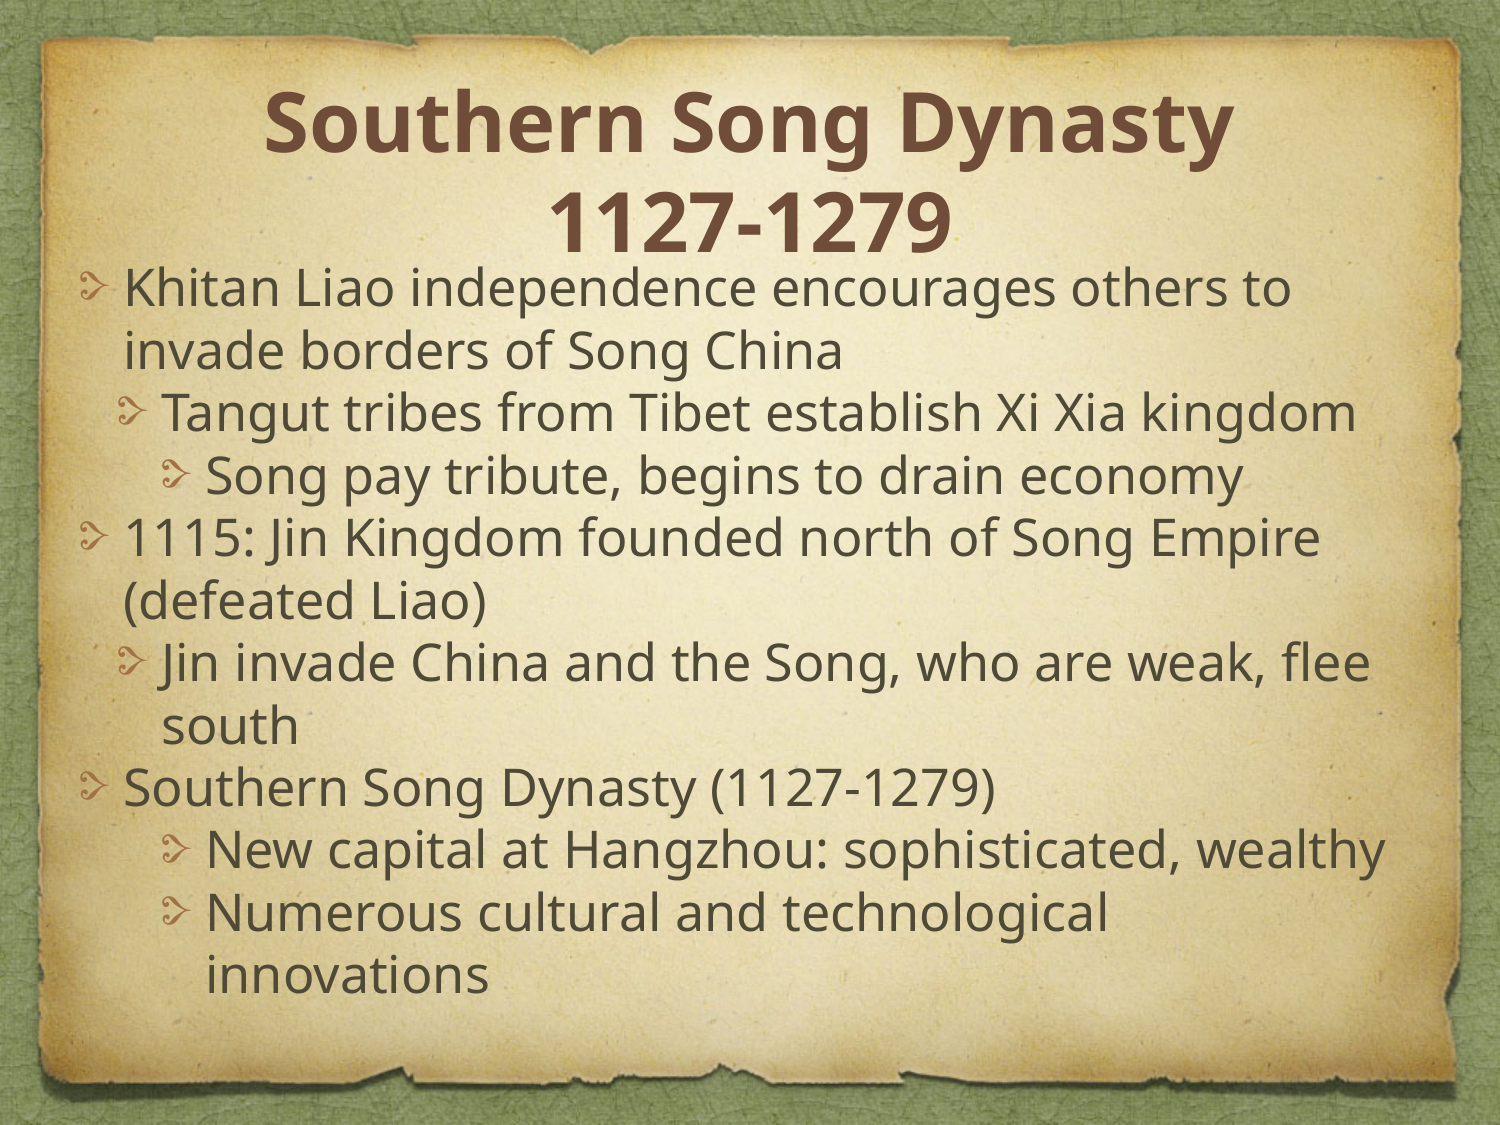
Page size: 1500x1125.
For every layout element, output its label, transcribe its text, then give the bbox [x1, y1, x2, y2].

picture [0, 0, 1500, 1125]
title Southern Song Dynasty 1127-1279 [74, 75, 1425, 263]
text_box Khitan Liao independence encourages others to invade borders of Song China Tangut tribes from Tibet establish Xi Xia kingdom Song pay tribute, begins to drain economy 1115: Jin Kingdom founded north of Song Empire (defeated Liao) Jin invade China and the Song, who are weak, flee south Southern Song Dynasty (1127-1279) New capital at Hangzhou: sophisticated, wealthy Numerous cultural and technological innovations [75, 299, 1408, 960]
